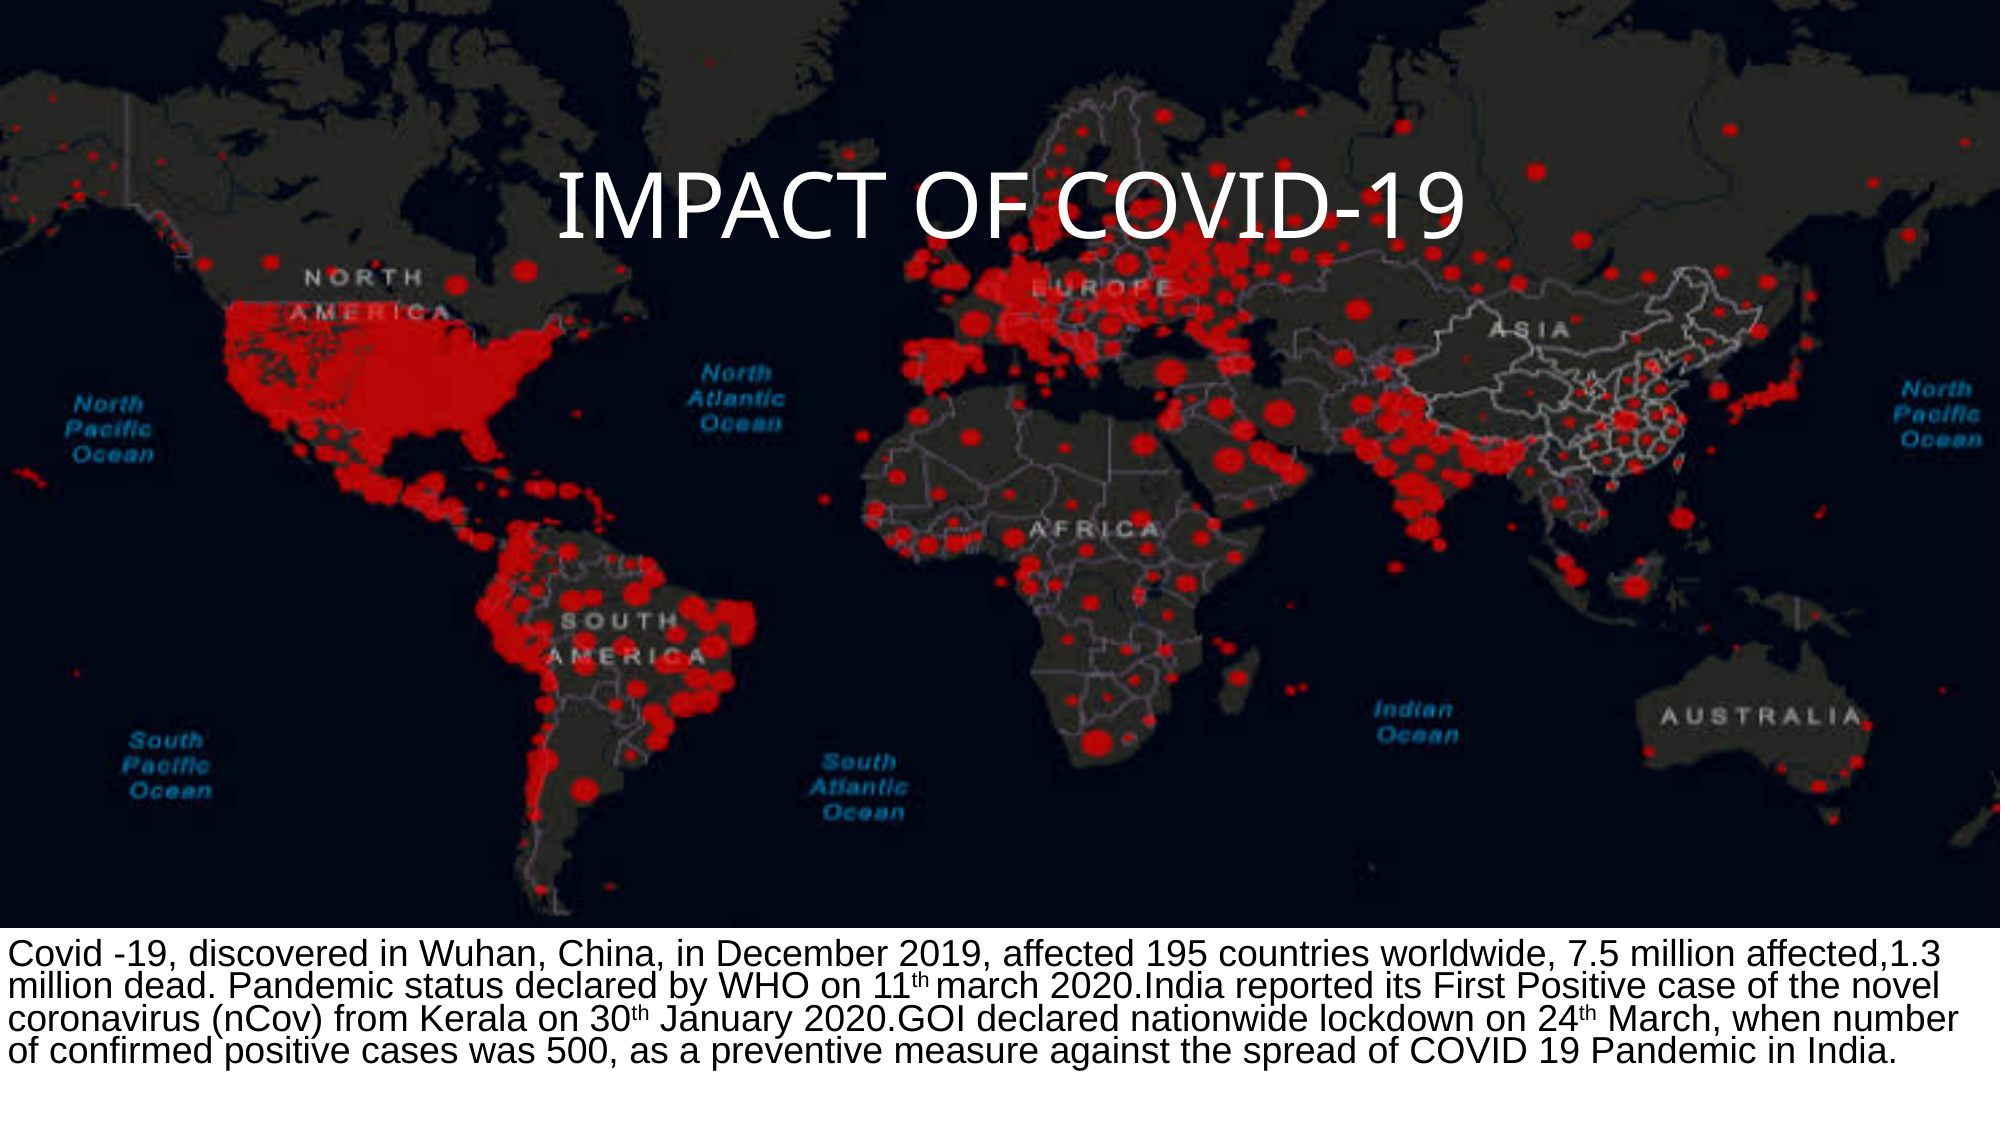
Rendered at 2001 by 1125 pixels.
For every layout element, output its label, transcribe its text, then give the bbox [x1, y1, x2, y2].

picture [0, 0, 2000, 928]
list Covid -19, discovered in Wuhan, China, in December 2019, affected 195 countries worldwide, 7.5 million affected,1.3 million dead. Pandemic status declared by WHO on 11th march 2020.India reported its First Positive case of the novel coronavirus (nCov) from Kerala on 30th January 2020.GOI declared nationwide lockdown on 24th March, when number of confirmed positive cases was 500, as a preventive measure against the spread of COVID 19 Pandemic in India. [0, 932, 2000, 1125]
